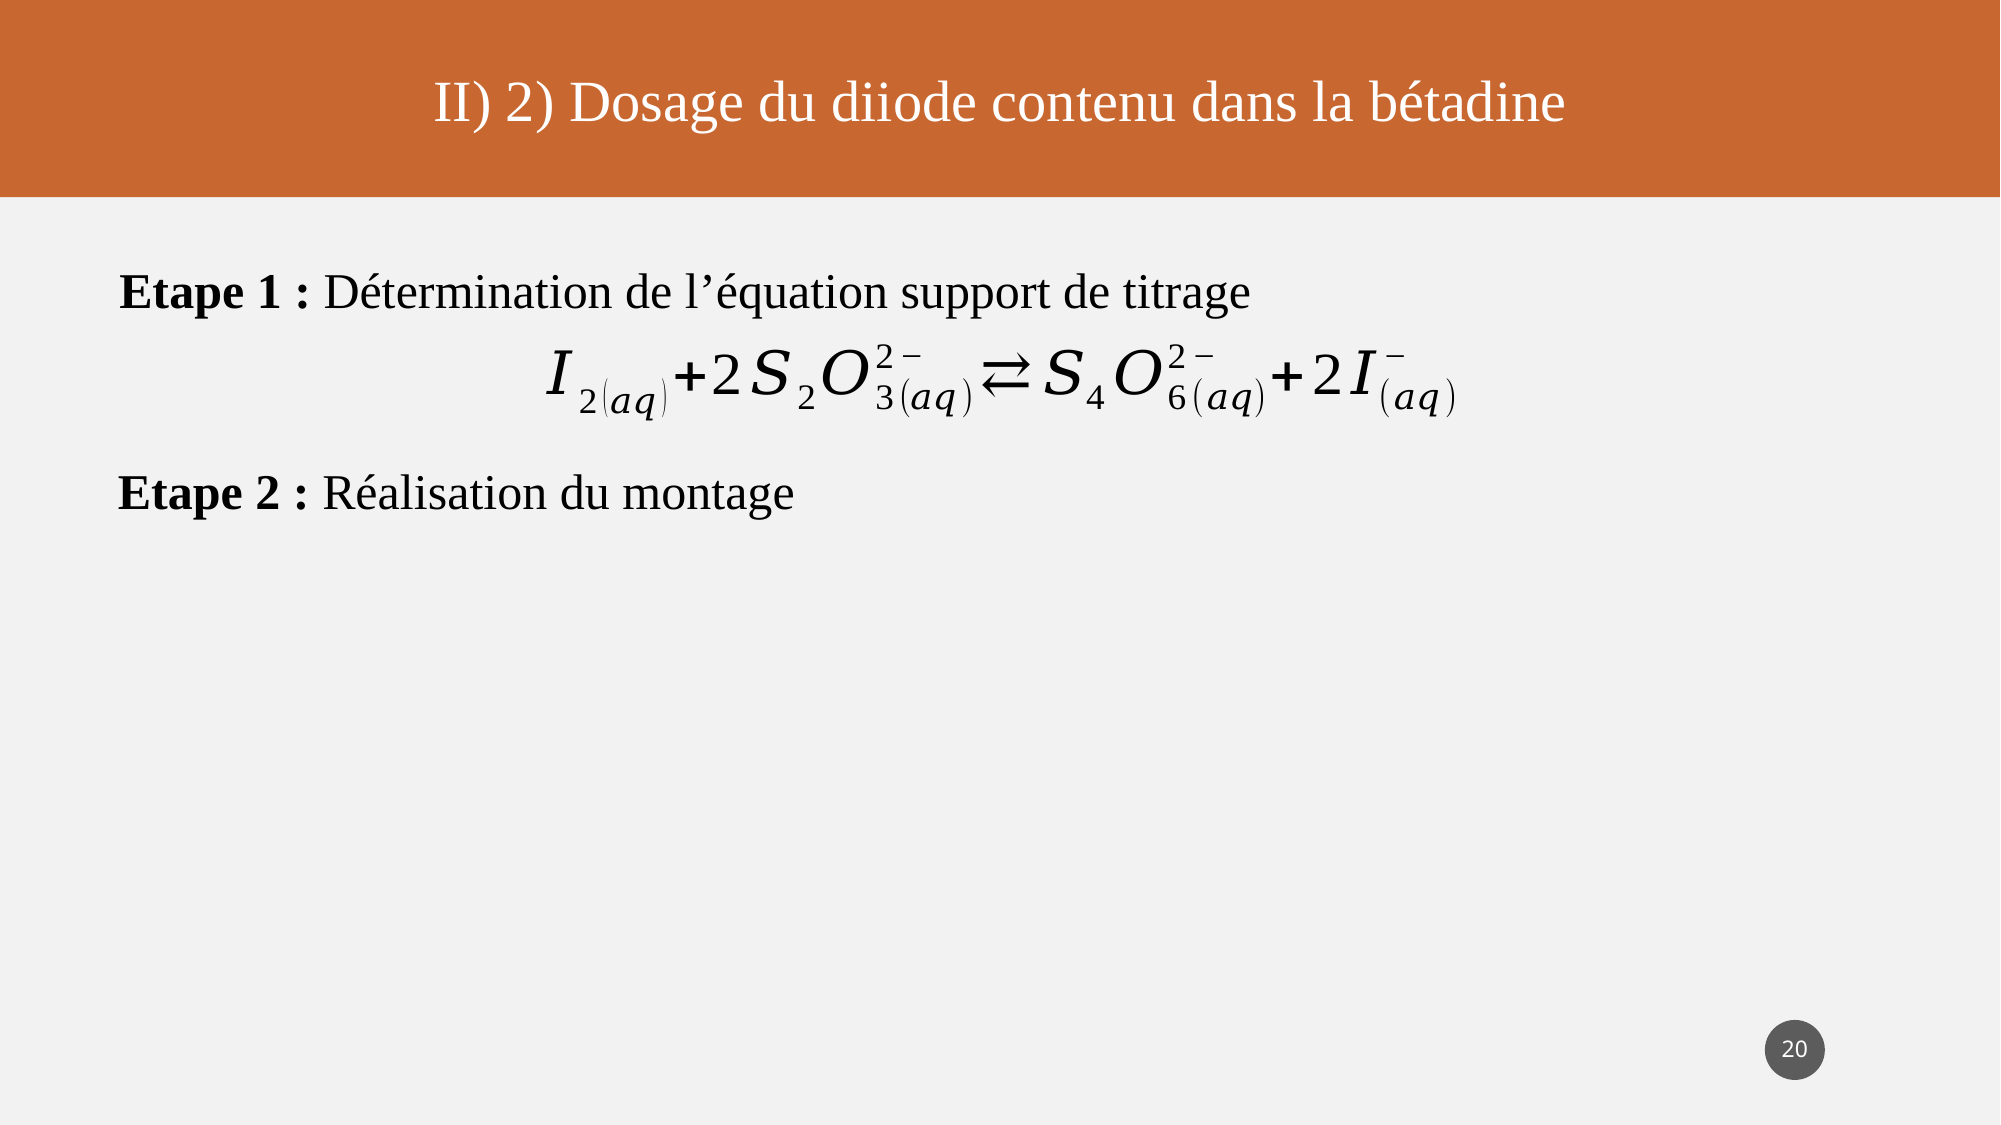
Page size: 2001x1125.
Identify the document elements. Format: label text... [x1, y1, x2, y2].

text_box II) 2) Dosage du diiode contenu dans la bétadine [0, 0, 2000, 198]
slide_number 20 [1764, 1019, 1825, 1080]
text_box Etape 2 : Réalisation du montage [103, 452, 811, 528]
text_box Etape 1 : Détermination de l’équation support de titrage [104, 251, 1267, 327]
